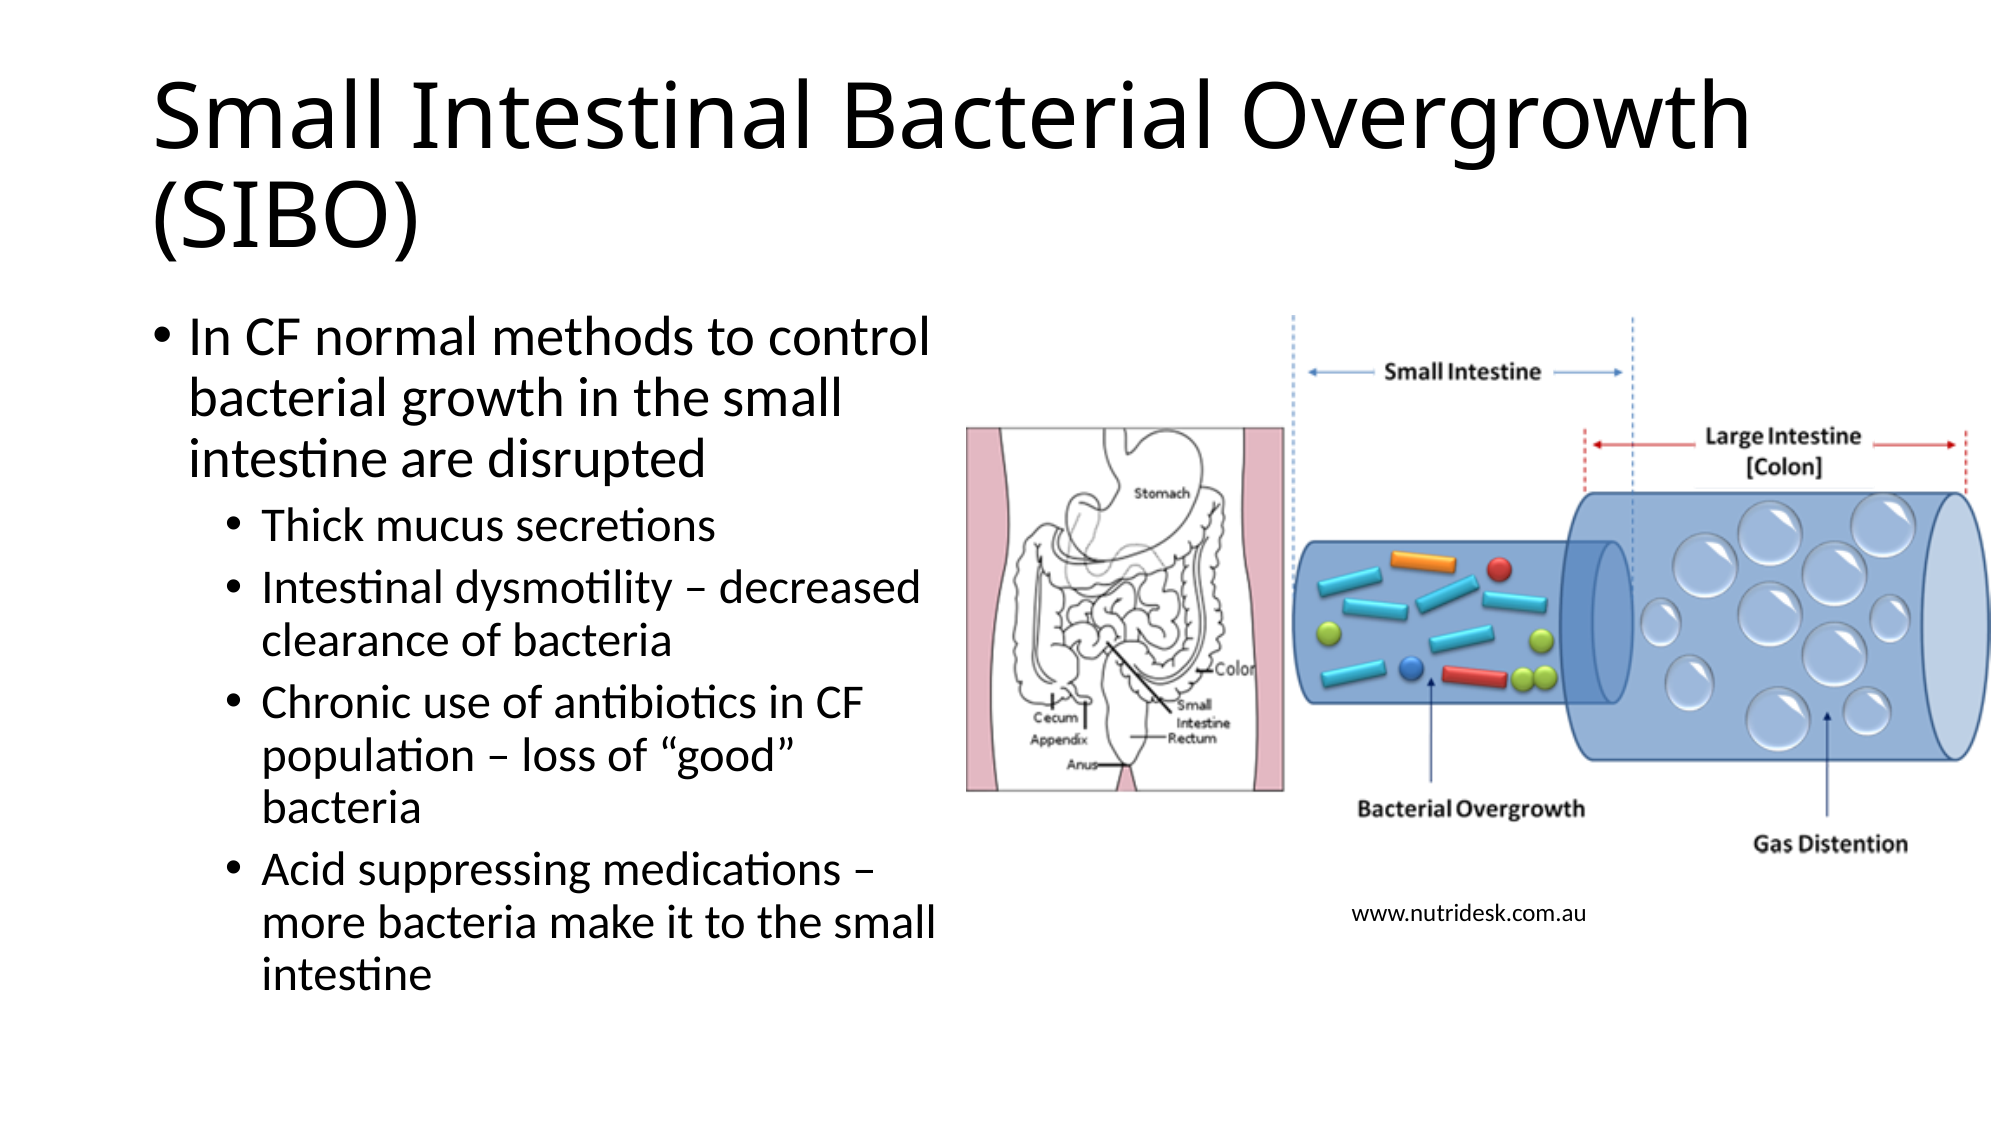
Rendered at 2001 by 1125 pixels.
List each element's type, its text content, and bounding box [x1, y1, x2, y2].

text_box www.nutridesk.com.au [966, 889, 1973, 934]
title Small Intestinal Bacterial Overgrowth (SIBO) [137, 59, 1863, 278]
picture [966, 315, 1991, 865]
list In CF normal methods to control bacterial growth in the small intestine are disrupted Thick mucus secretions Intestinal dysmotility – decreased clearance of bacteria Chronic use of antibiotics in CF population – loss of “good” bacteria Acid suppressing medications – more bacteria make it to the small intestine [137, 299, 955, 1014]
